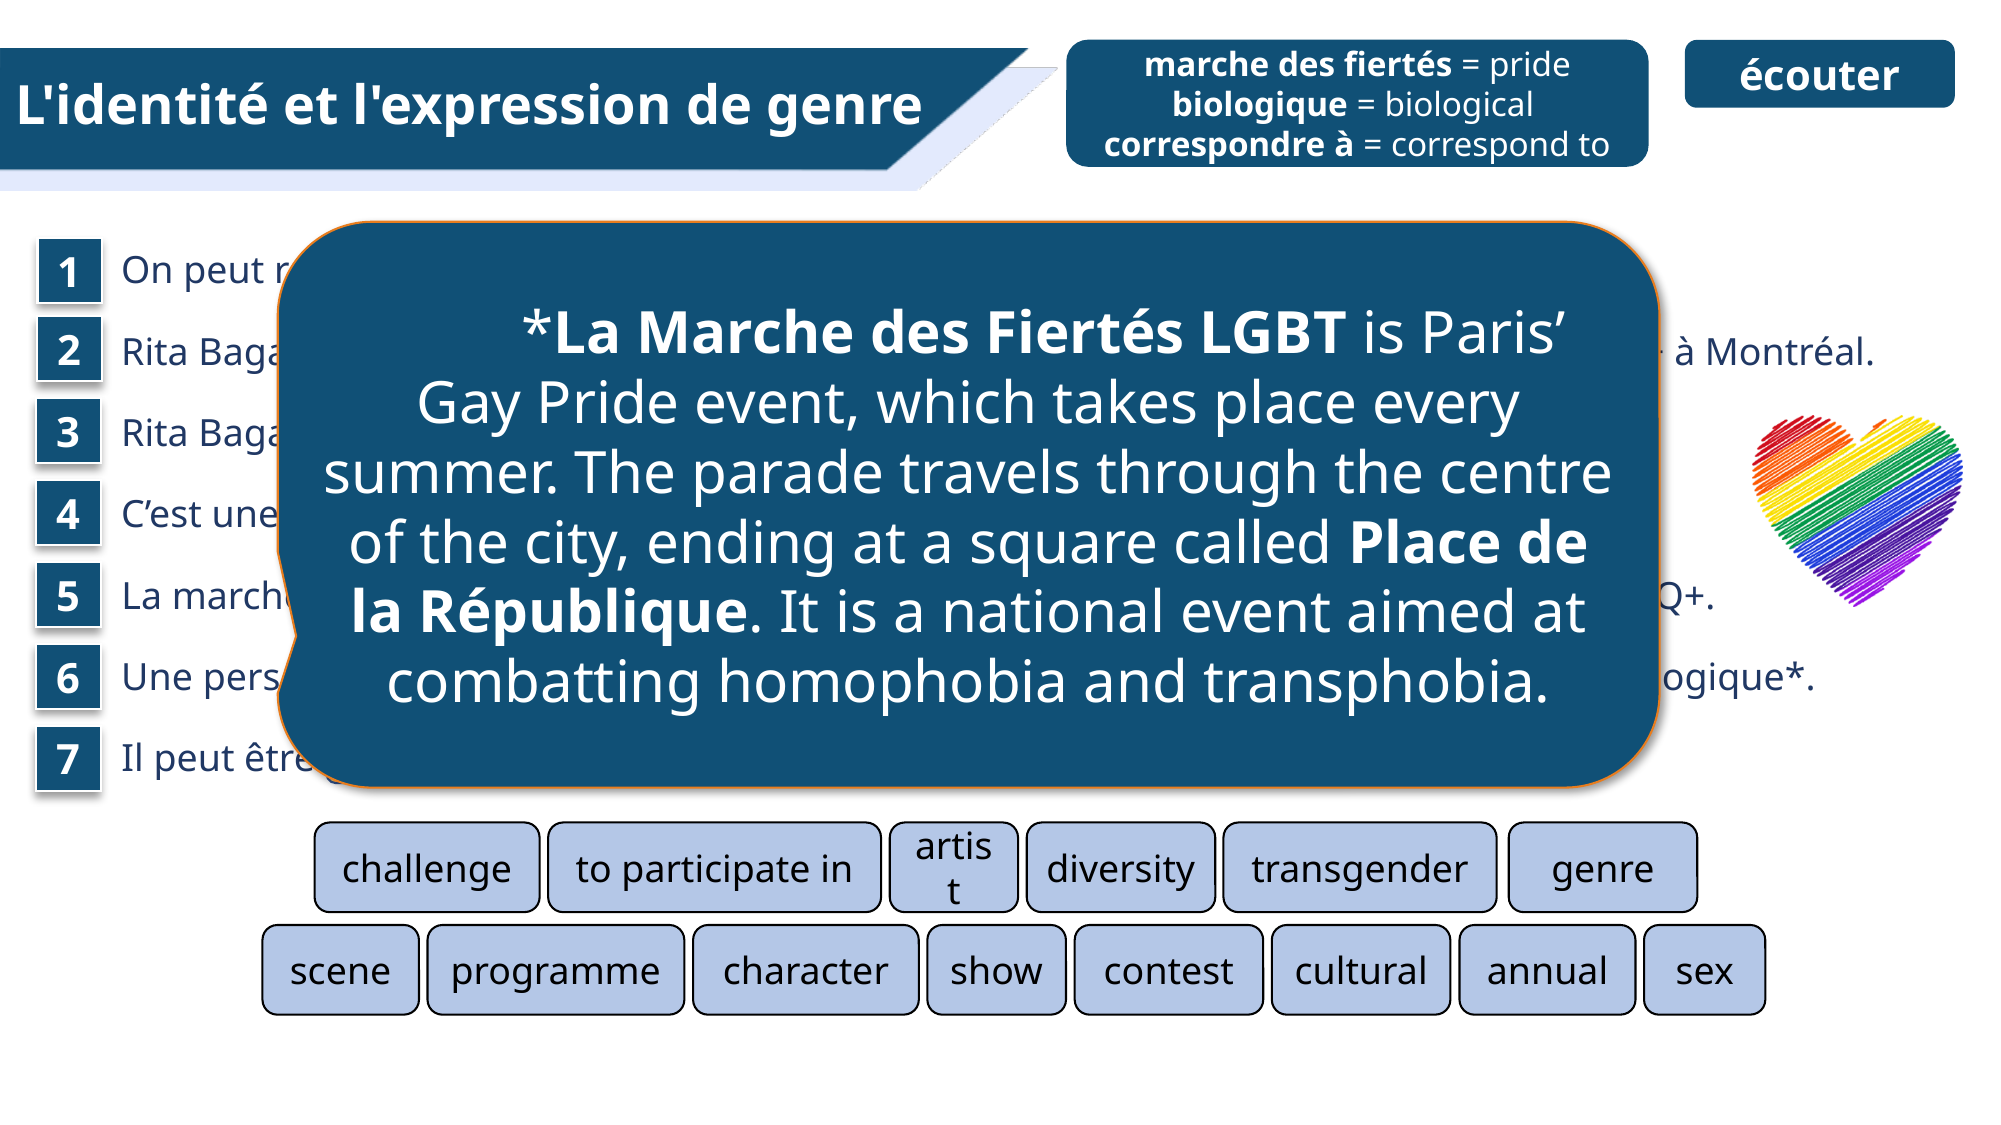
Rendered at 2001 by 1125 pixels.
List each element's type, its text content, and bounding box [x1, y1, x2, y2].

text_box 5 [35, 561, 102, 628]
text_box 4 [35, 479, 102, 546]
text_box programme [426, 923, 686, 1016]
text_box marche des fiertés = pride biologique = biological correspondre à = correspond to [1066, 39, 1649, 167]
text_box 1 [36, 237, 103, 304]
text_box sex [1643, 923, 1767, 1016]
text_box C’est une émission qui célèbre la diversité. [106, 482, 275, 543]
text_box show [926, 923, 1068, 1016]
text_box Rita Baga est une artiste et personnage très important de la scène culturelle LGBTQ+ à Montréal. [107, 320, 275, 380]
text_box Rita Baga a participé à un concours de drag-queen à la télé. [106, 401, 275, 462]
picture [0, 48, 1060, 191]
text_box Il peut être un défi de communiquer son identité de genre aux autres. [106, 727, 328, 787]
text_box 7 [35, 725, 102, 792]
text_box La marche des fiertés* est un évènement annuel important pour la communauté LGBTQ+. [106, 564, 289, 624]
text_box artist [888, 821, 1020, 914]
text_box cultural [1270, 923, 1452, 1016]
picture [1752, 415, 1963, 607]
text_box 2 [36, 315, 103, 382]
text_box écouter [1684, 39, 1955, 108]
text_box challenge [313, 821, 541, 914]
text_box *La Marche des Fiertés LGBT is Paris’ Gay Pride event, which takes place every summer. The parade travels through the centre of the city, ending at a square called Place de la République. It is a national event aimed at combatting homophobia and transphobia. [276, 220, 1661, 789]
text_box Une personne transgenre a une identité de genre qui ne correspond* pas au sexe biologique*. [106, 645, 291, 706]
text_box diversity [1025, 821, 1217, 914]
text_box 3 [35, 397, 102, 464]
text_box On peut regarder un spectacle de drag-queen au Cabaret Mado à Montréal. [106, 238, 315, 299]
text_box scene [261, 923, 421, 1016]
text_box genre [1507, 821, 1699, 914]
text_box to participate in [547, 821, 883, 914]
text_box La marche des fiertés* est un évènement annuel important pour la communauté LGBTQ+. [1671, 564, 1803, 624]
text_box contest [1073, 923, 1265, 1016]
text_box 6 [35, 643, 102, 710]
text_box Une personne transgenre a une identité de genre qui ne correspond* pas au sexe biologique*. [1671, 645, 1908, 706]
text_box Rita Baga est une artiste et personnage très important de la scène culturelle LGBTQ+ à Montréal. [1671, 320, 1908, 380]
text_box transgender [1222, 821, 1498, 914]
text_box character [692, 923, 920, 1016]
text_box annual [1458, 923, 1637, 1016]
